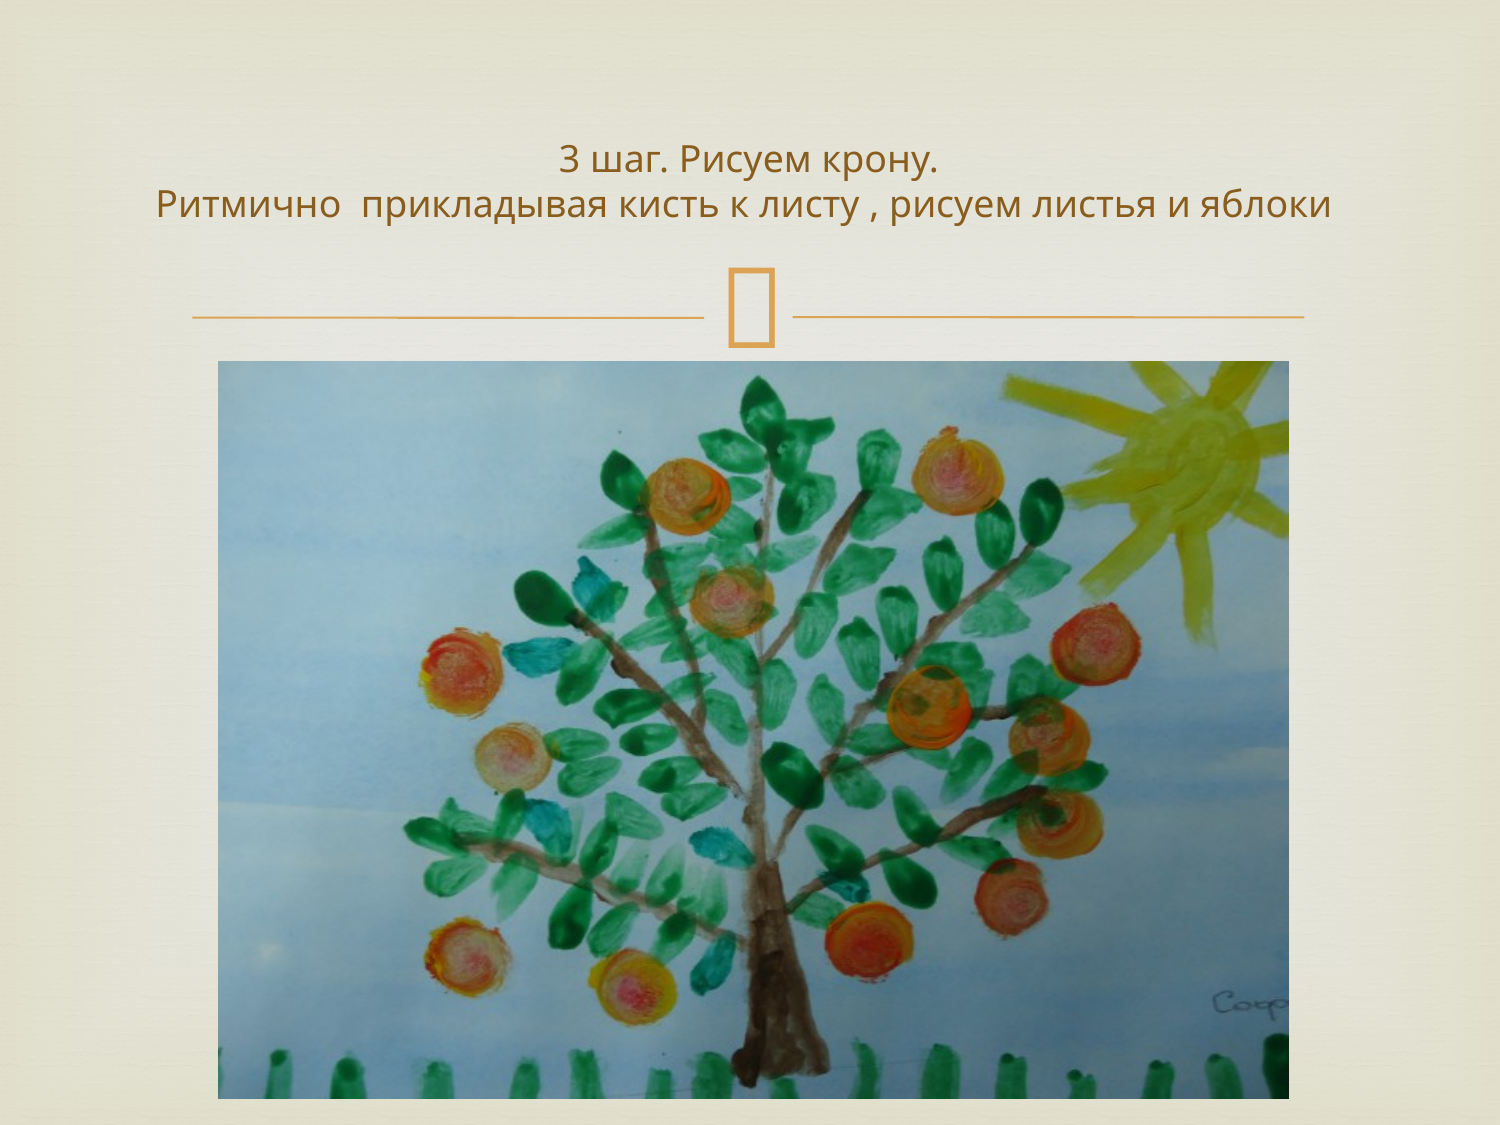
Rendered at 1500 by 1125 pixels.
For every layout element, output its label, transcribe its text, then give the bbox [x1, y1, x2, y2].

picture [217, 361, 1290, 1100]
title 3 шаг. Рисуем крону. Ритмично прикладывая кисть к листу , рисуем листья и яблоки [112, 93, 1386, 267]
